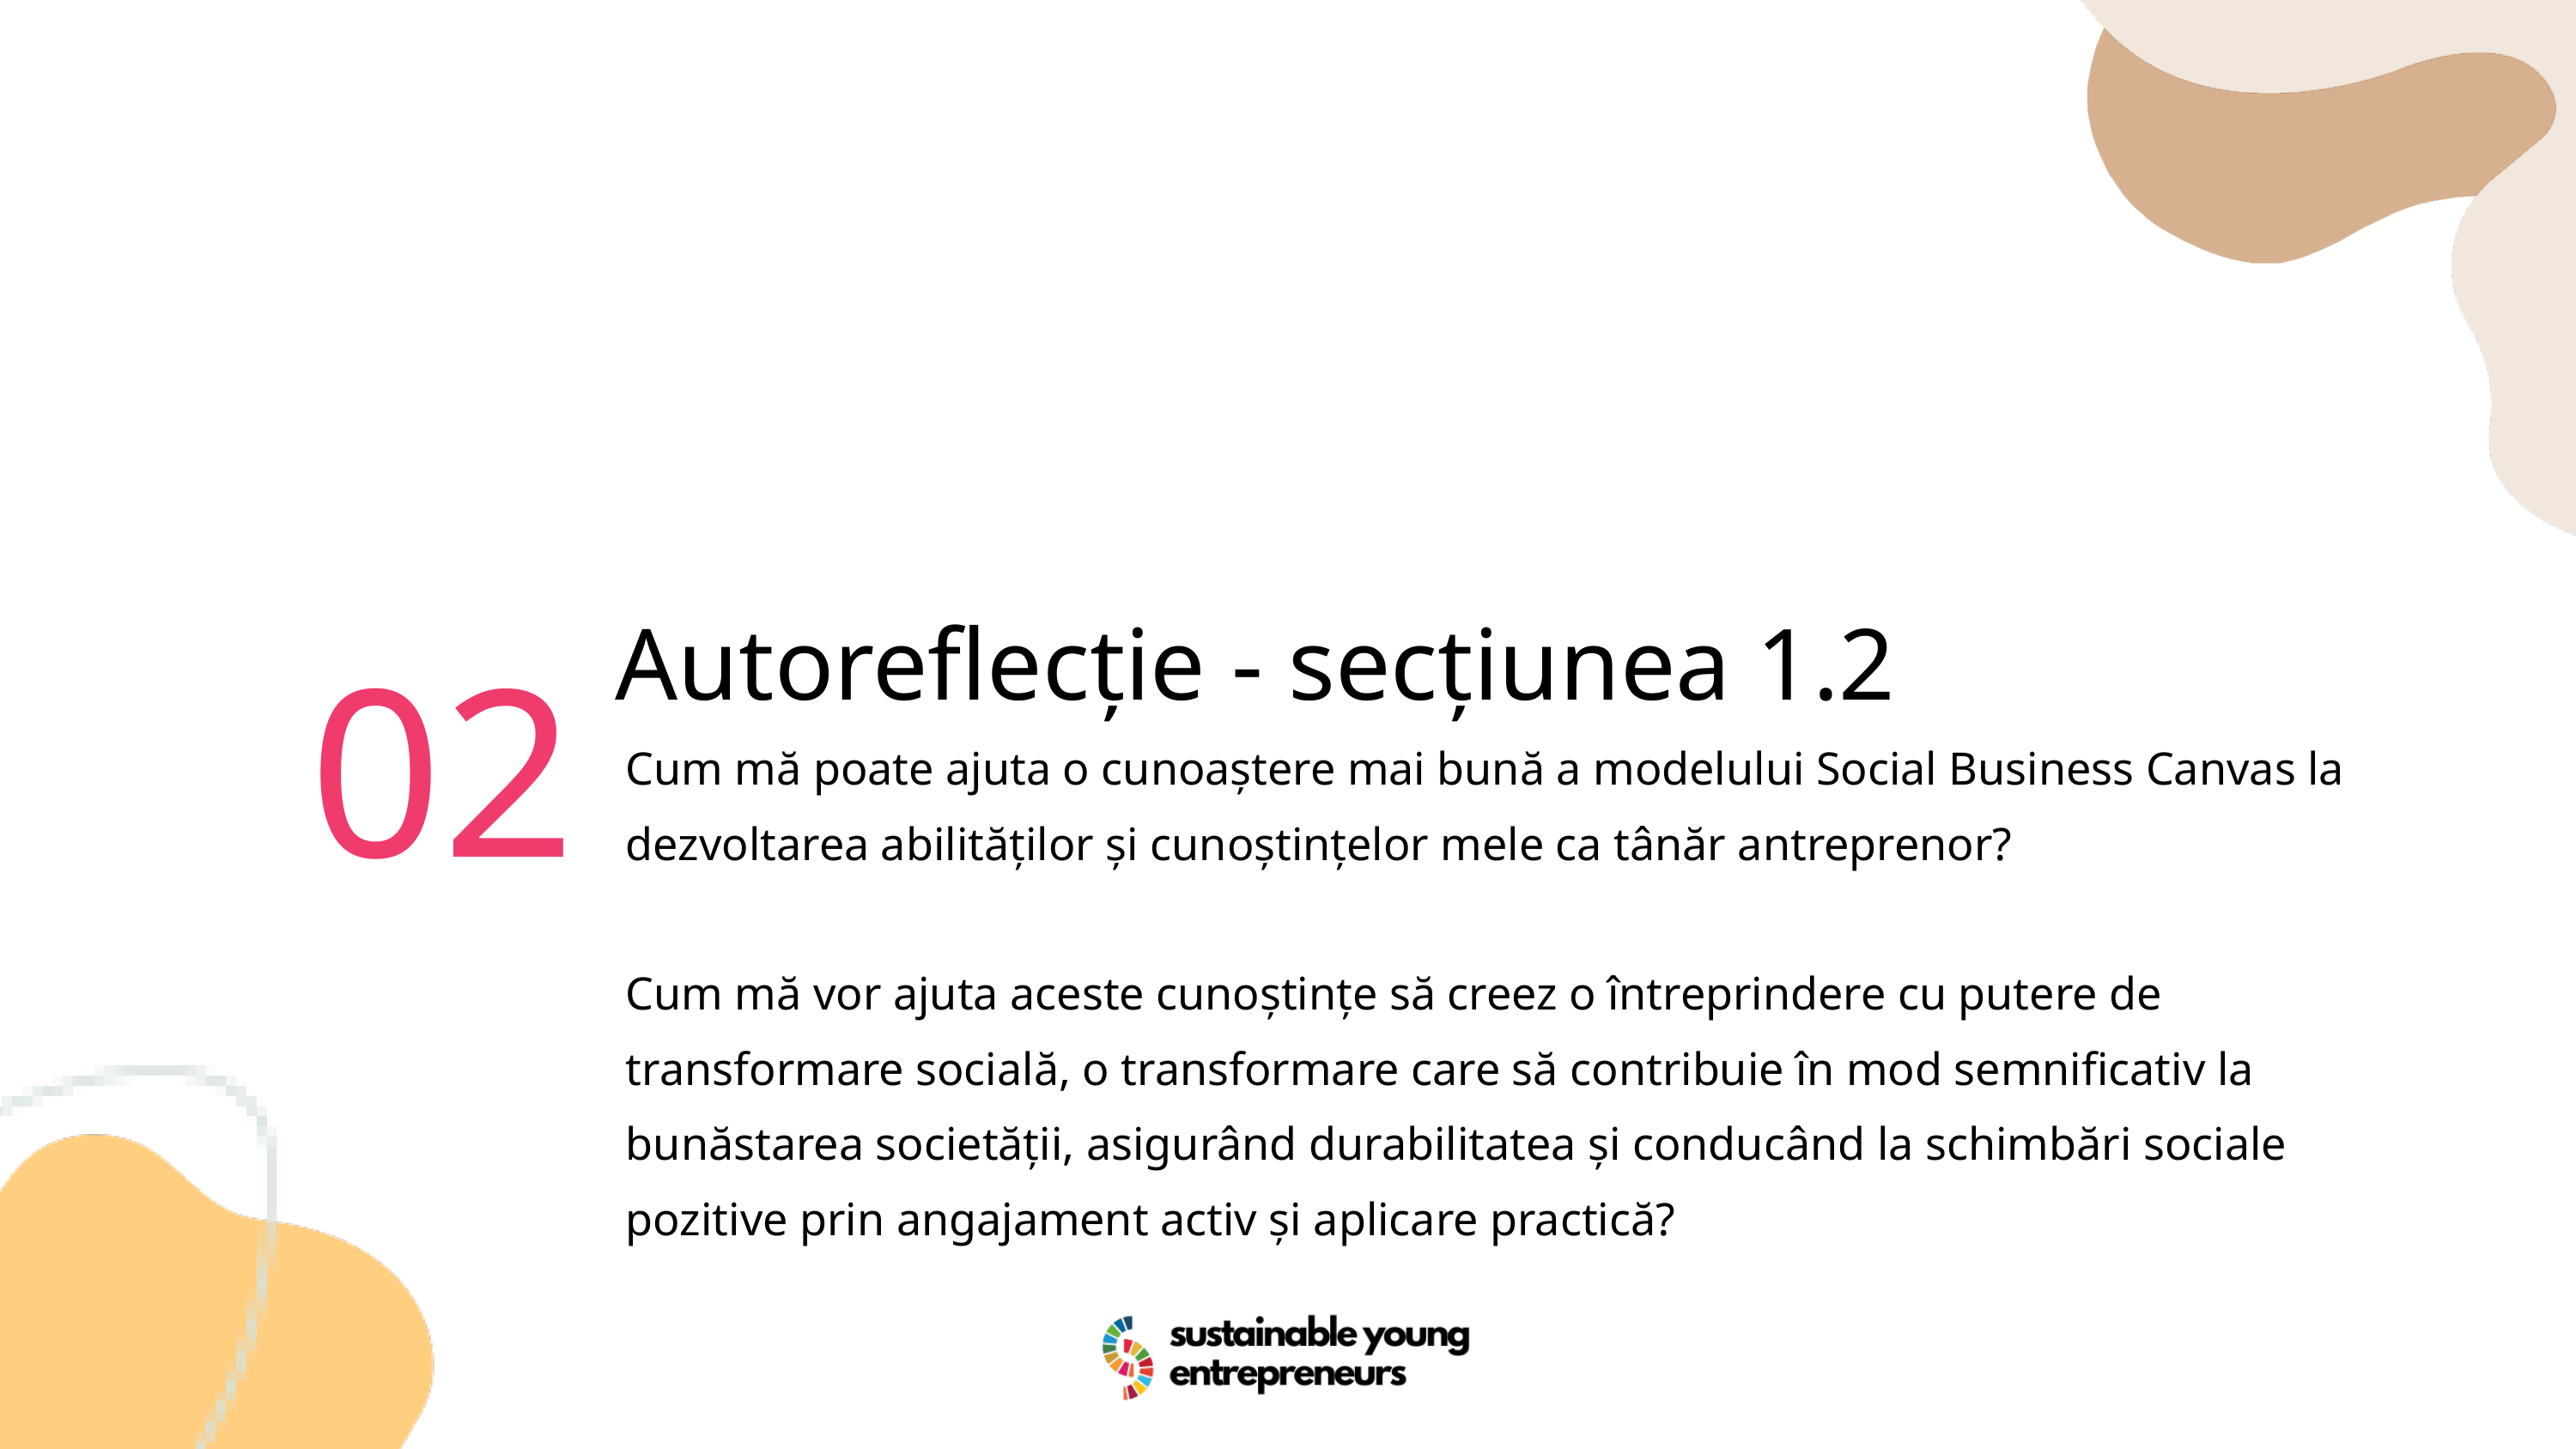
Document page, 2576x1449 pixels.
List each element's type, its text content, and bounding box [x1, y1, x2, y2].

text_box Autoreflecție - secțiunea 1.2 [615, 554, 2060, 720]
text_box 02 [290, 513, 595, 905]
text_box [0, 1035, 277, 1449]
text_box Cum mă poate ajuta o cunoaștere mai bună a modelului Social Business Canvas la dezvoltarea abilităților și cunoștințelor mele ca tânăr antreprenor? Cum mă vor ajuta aceste cunoștințe să creez o întreprindere cu putere de transformare socială, o transformare care să contribuie în mod semnificativ la bunăstarea societății, asigurând durabilitatea și conducând la schimbări sociale pozitive prin angajament activ și aplicare practică? [625, 718, 2432, 1245]
text_box [1086, 1303, 1490, 1416]
text_box [277, 1128, 443, 1449]
text_box [2059, 0, 2576, 553]
